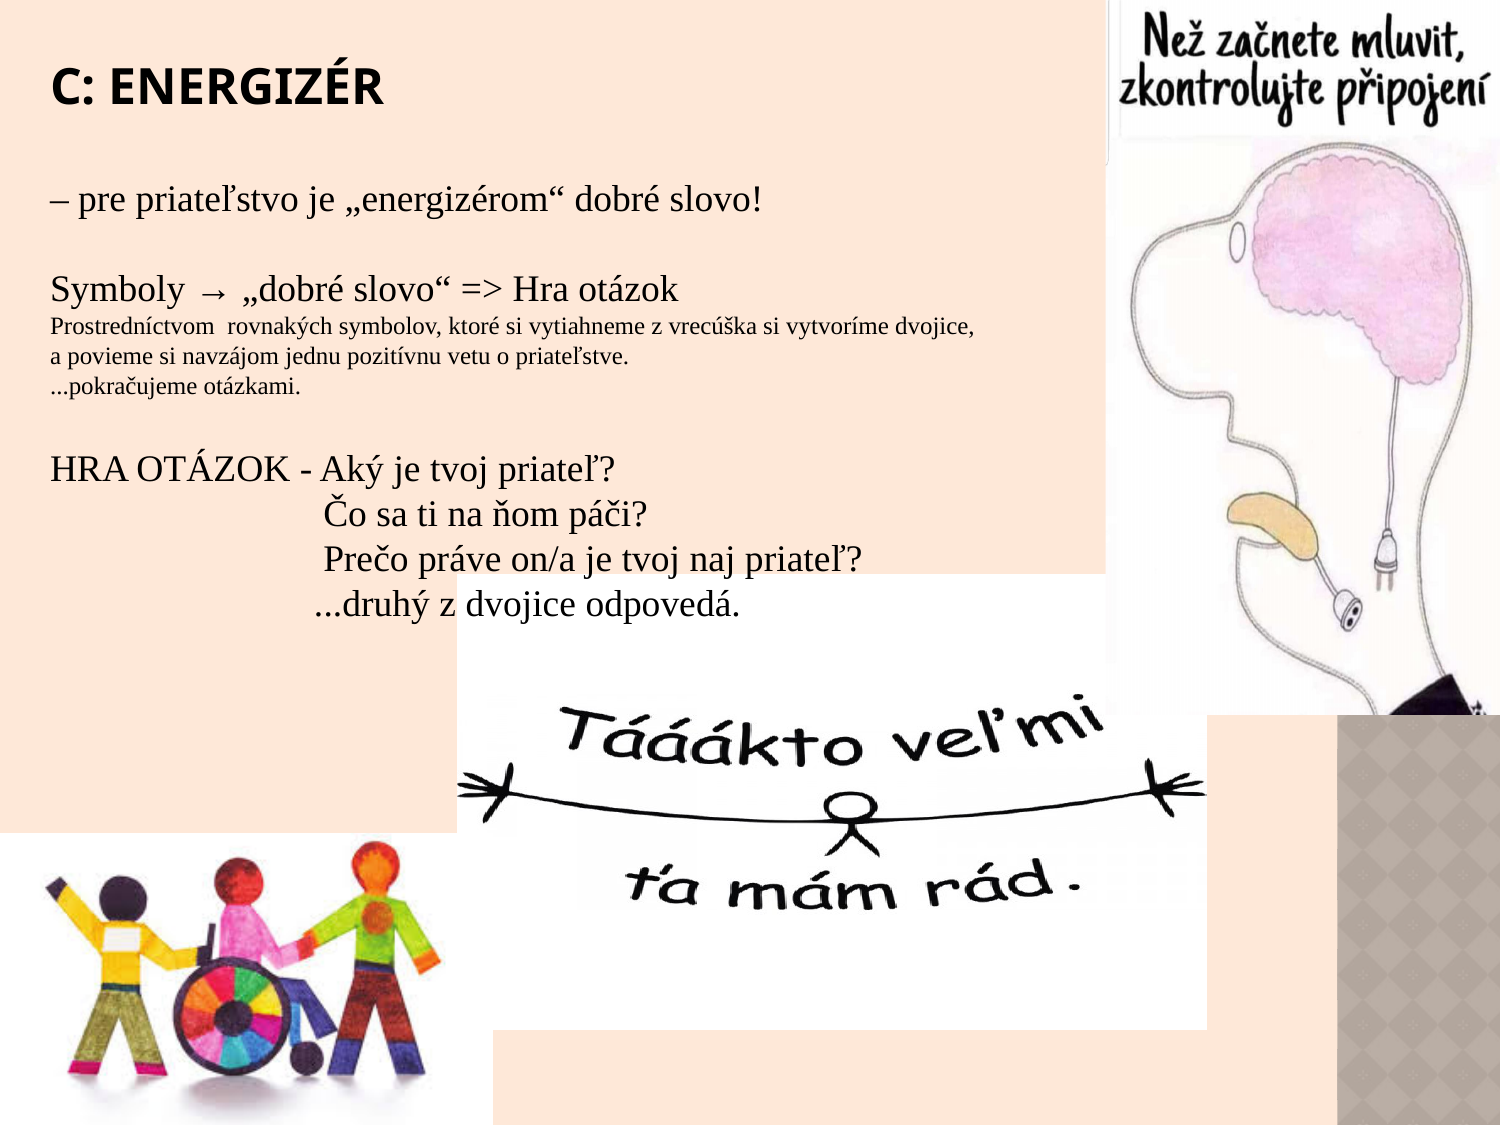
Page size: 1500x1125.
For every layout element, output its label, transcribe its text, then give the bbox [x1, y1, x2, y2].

text_box C: ENERGIZÉR – pre priateľstvo je „energizérom“ dobré slovo! Symboly → „dobré slovo“ => Hra otázok Prostredníctvom rovnakých symbolov, ktoré si vytiahneme z vrecúška si vytvoríme dvojice, a povieme si navzájom jednu pozitívnu vetu o priateľstve. ...pokračujeme otázkami. HRA OTÁZOK - Aký je tvoj priateľ? Čo sa ti na ňom páči? Prečo práve on/a je tvoj naj priateľ? ...druhý z dvojice odpovedá. [35, 46, 1099, 677]
picture [0, 573, 1208, 1125]
picture [1105, 0, 1500, 716]
